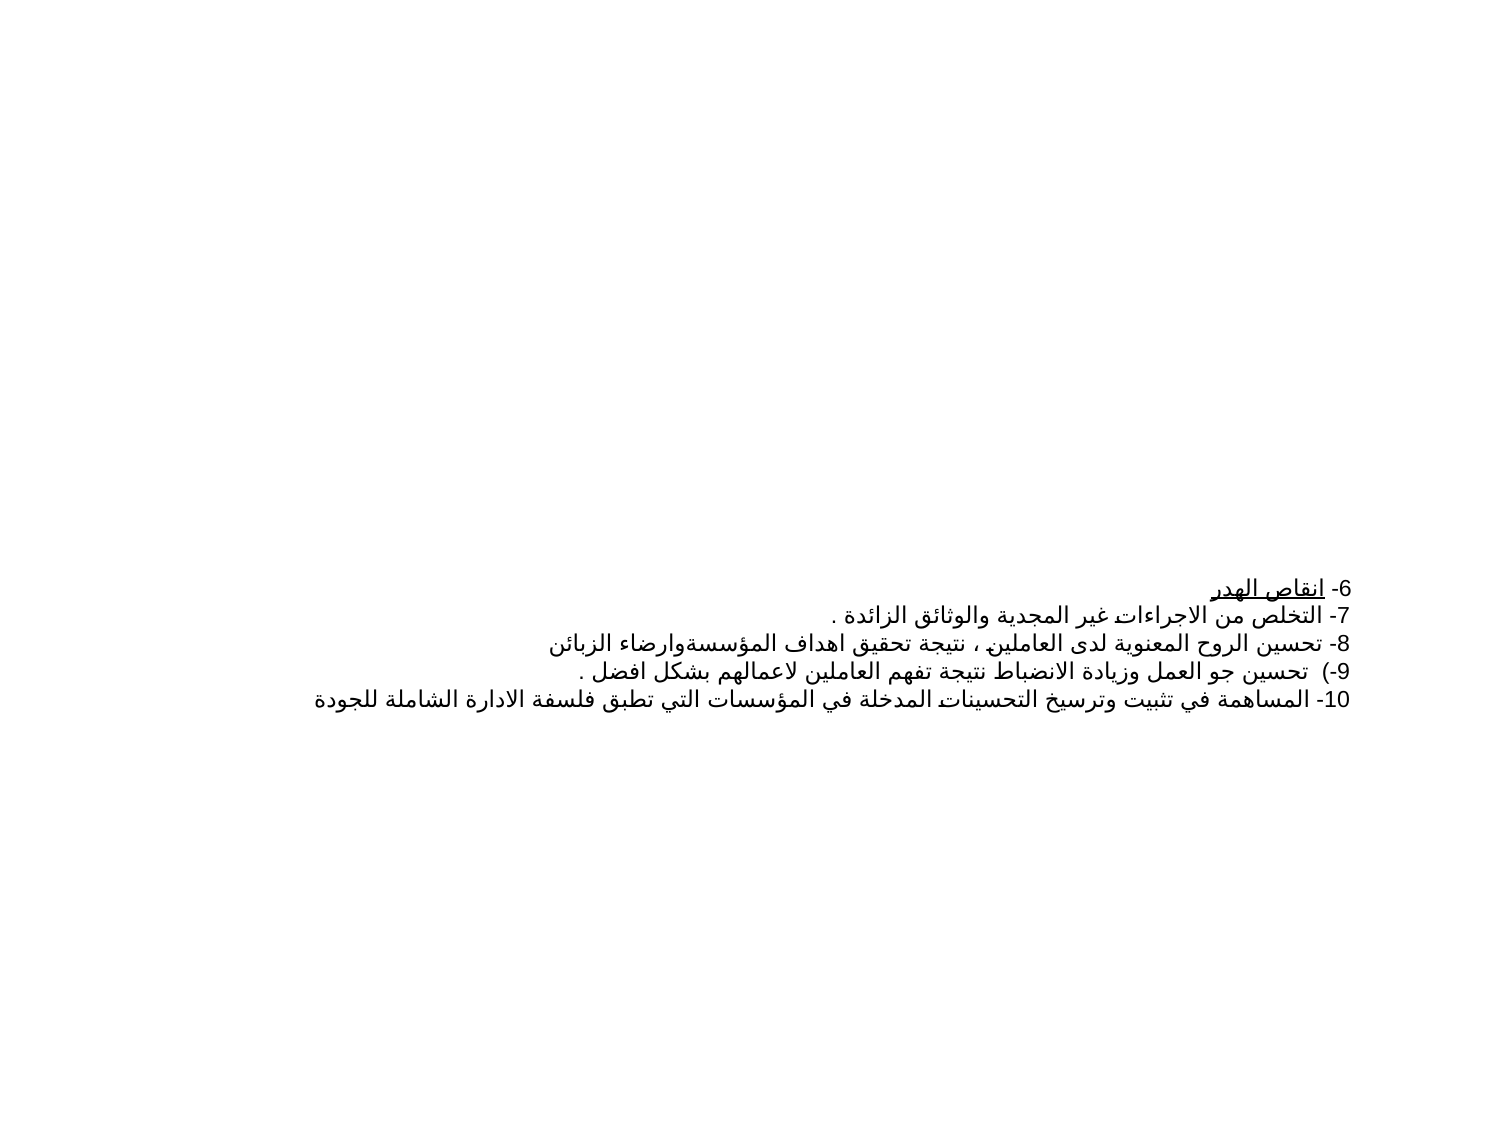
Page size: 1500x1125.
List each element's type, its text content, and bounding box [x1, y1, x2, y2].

title 6- انقاص الهدر 7- التخلص من الاجراءات غير المجدية والوثائق الزائدة . 8- تحسين الروح المعنوية لدى العاملين ، نتيجة تحقيق اهداف المؤسسةوارضاء الزبائن 9-) تحسين جو العمل وزيادة الانضباط نتيجة تفهم العاملين لاعمالهم بشكل افضل . 10- المساهمة في تثبيت وترسيخ التحسينات المدخلة في المؤسسات التي تطبق فلسفة الادارة الشاملة للجودة [137, 562, 1413, 750]
